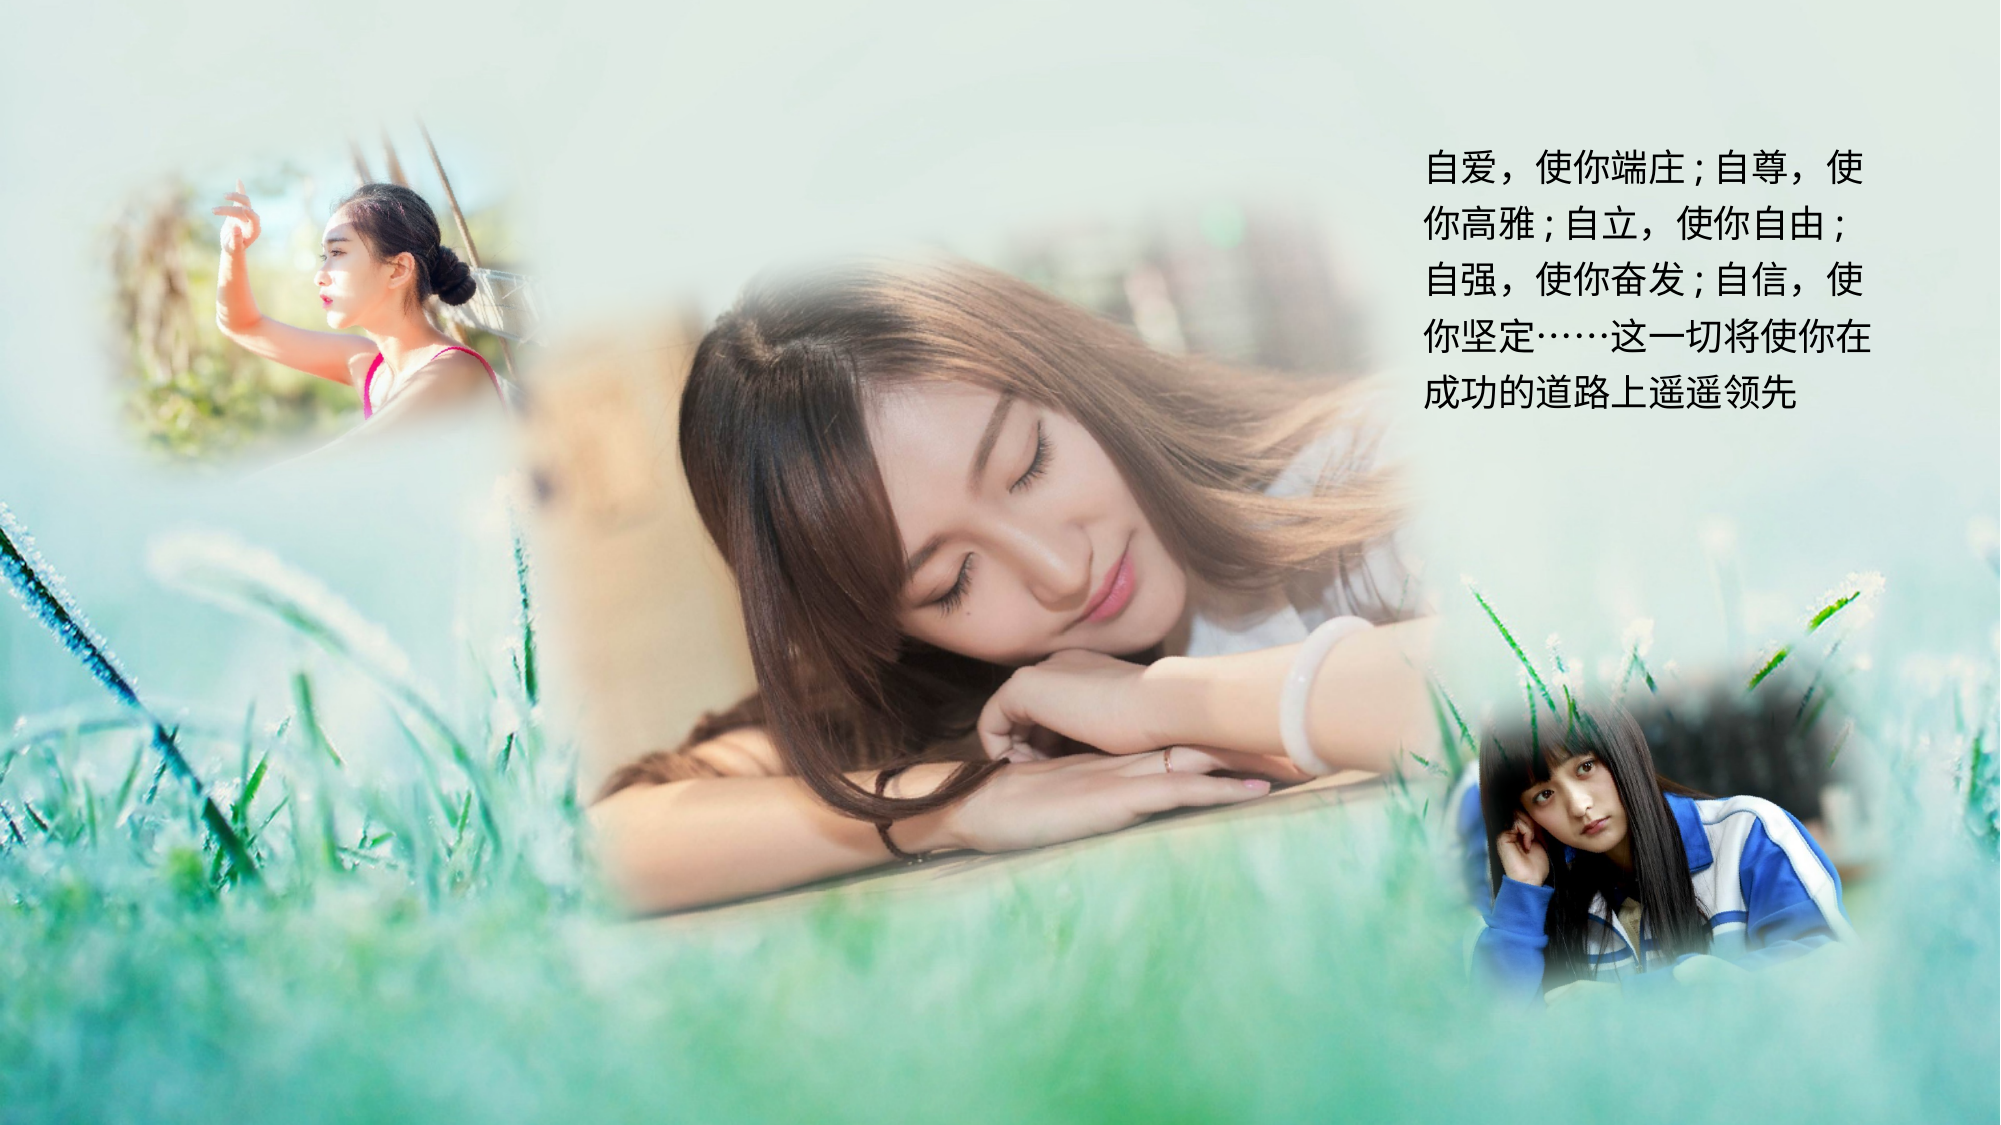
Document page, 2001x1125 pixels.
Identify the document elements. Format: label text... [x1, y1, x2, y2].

text_box 自爱，使你端庄;自尊，使你高雅;自立，使你自由;自强，使你奋发;自信，使你坚定……这一切将使你在成功的道路上遥遥领先 [1408, 125, 1894, 422]
picture [0, 0, 2000, 1125]
